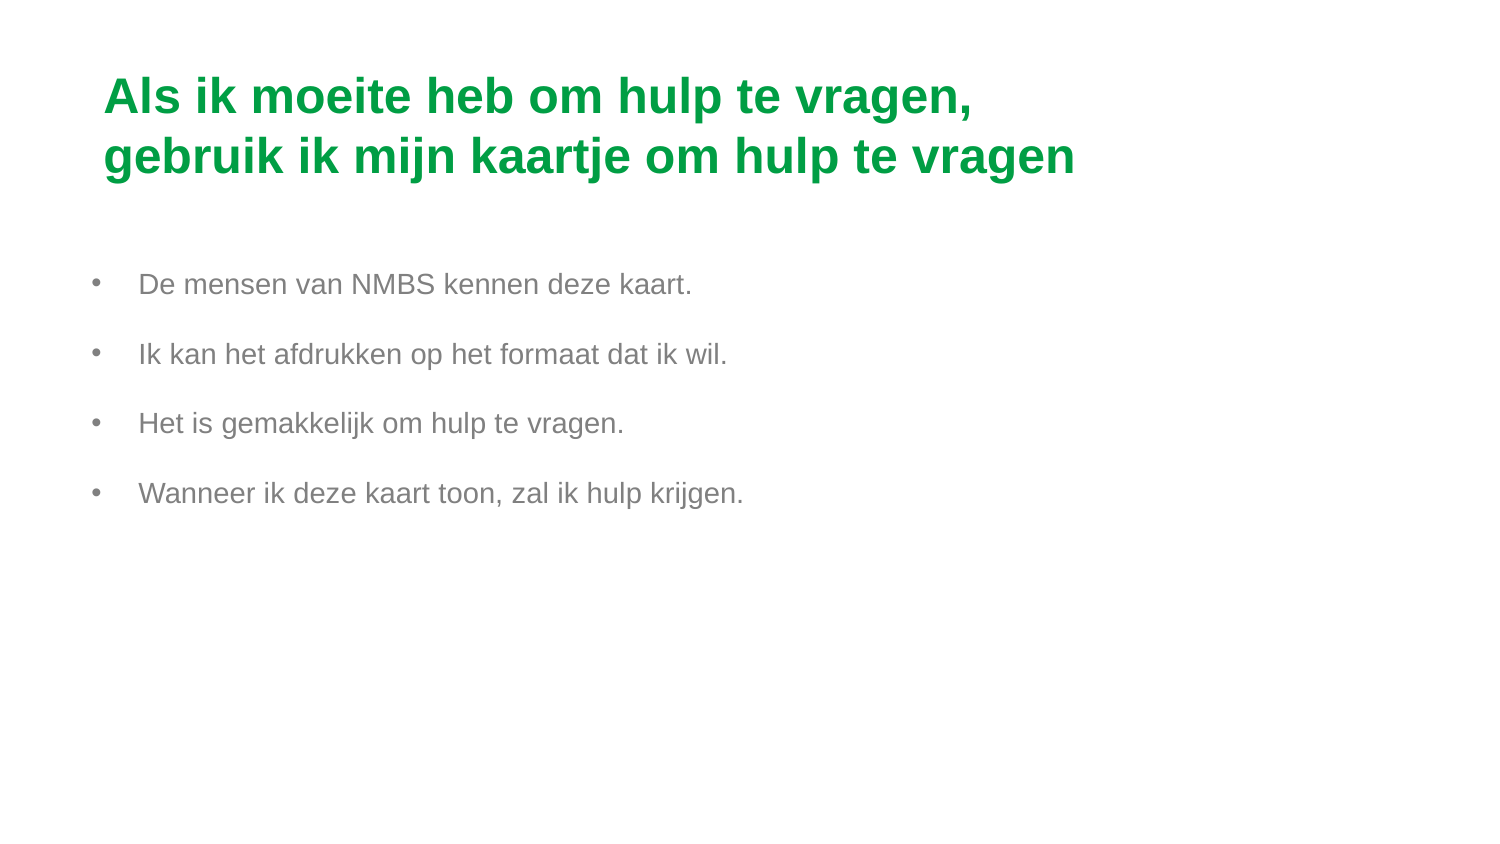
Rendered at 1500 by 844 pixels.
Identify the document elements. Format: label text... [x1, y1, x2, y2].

text_box De mensen van NMBS kennen deze kaart. Ik kan het afdrukken op het formaat dat ik wil. Het is gemakkelijk om hulp te vragen. Wanneer ik deze kaart toon, zal ik hulp krijgen. [76, 257, 1009, 518]
text_box Als ik moeite heb om hulp te vragen, gebruik ik mijn kaartje om hulp te vragen [88, 55, 1459, 191]
